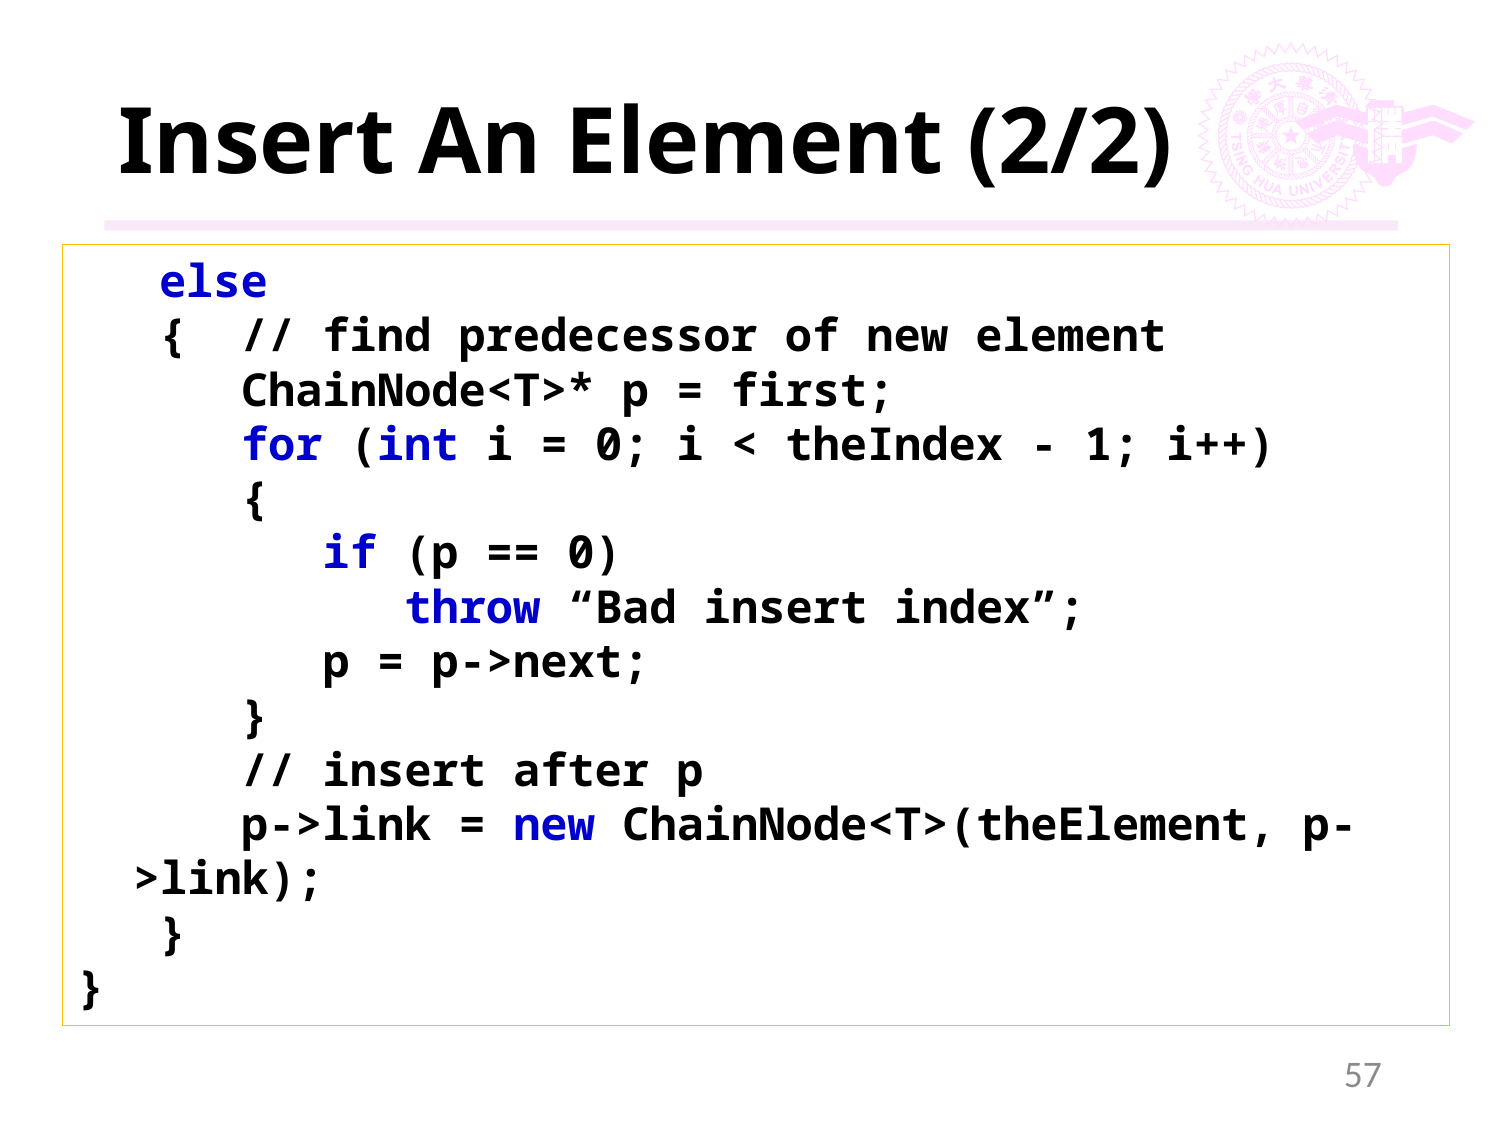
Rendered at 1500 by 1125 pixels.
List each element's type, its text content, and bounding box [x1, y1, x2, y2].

title Insert An Element (2/2) [103, 59, 1397, 228]
slide_number 57 [1059, 1042, 1397, 1103]
text_box else { // find predecessor of new element ChainNode<T>* p = first; for (int i = 0; i < theIndex - 1; i++) { if (p == 0) throw “Bad insert index”; p = p->next; } // insert after p p->link = new ChainNode<T>(theElement, p->link); } } [62, 244, 1450, 1026]
